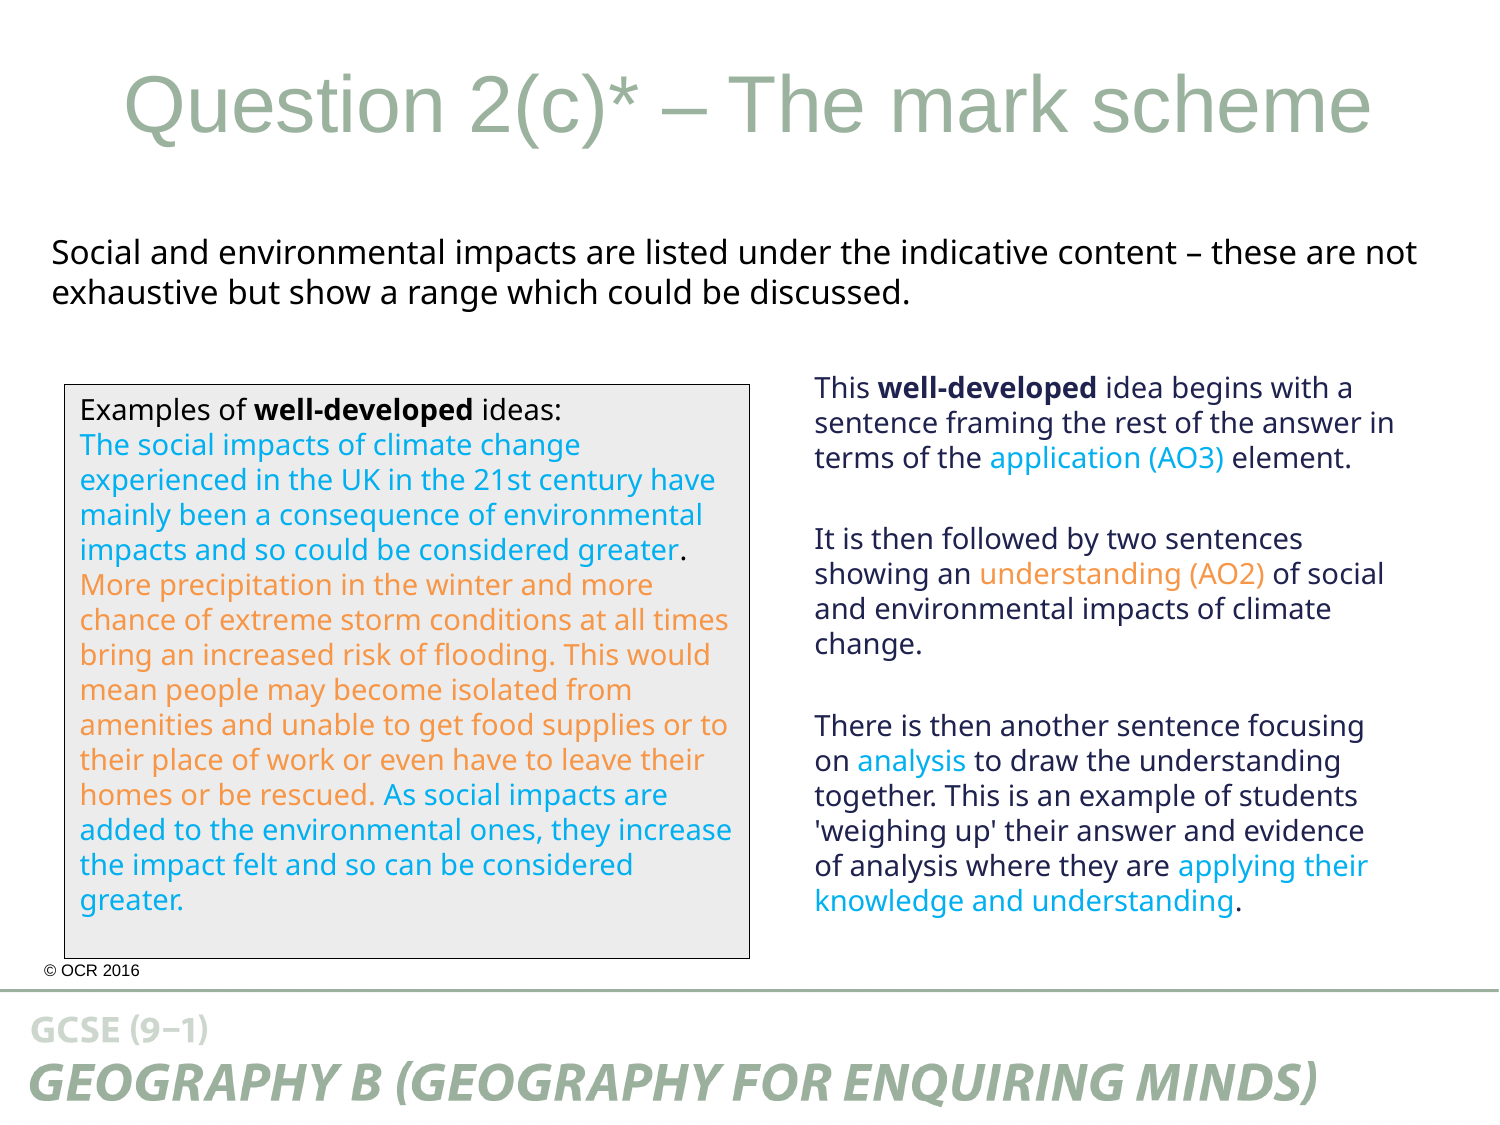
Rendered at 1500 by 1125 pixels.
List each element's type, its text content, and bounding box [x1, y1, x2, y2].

picture [0, 989, 1499, 1125]
text_box Examples of well-developed ideas: The social impacts of climate change experienced in the UK in the 21st century have mainly been a consequence of environmental impacts and so could be considered greater. More precipitation in the winter and more chance of extreme storm conditions at all times bring an increased risk of flooding. This would mean people may become isolated from amenities and unable to get food supplies or to their place of work or even have to leave their homes or be rescued. As social impacts are added to the environmental ones, they increase the impact felt and so can be considered greater. [64, 384, 750, 959]
title Question 2(c)* – The mark scheme [0, 43, 1500, 157]
list Social and environmental impacts are listed under the indicative content – these are not exhaustive but show a range which could be discussed. [36, 223, 1464, 955]
text_box This well-developed idea begins with a sentence framing the rest of the answer in terms of the application (AO3) element. It is then followed by two sentences showing an understanding (AO2) of social and environmental impacts of climate change. There is then another sentence focusing on analysis to draw the understanding together. This is an example of students 'weighing up' their answer and evidence of analysis where they are applying their knowledge and understanding. [799, 361, 1414, 925]
